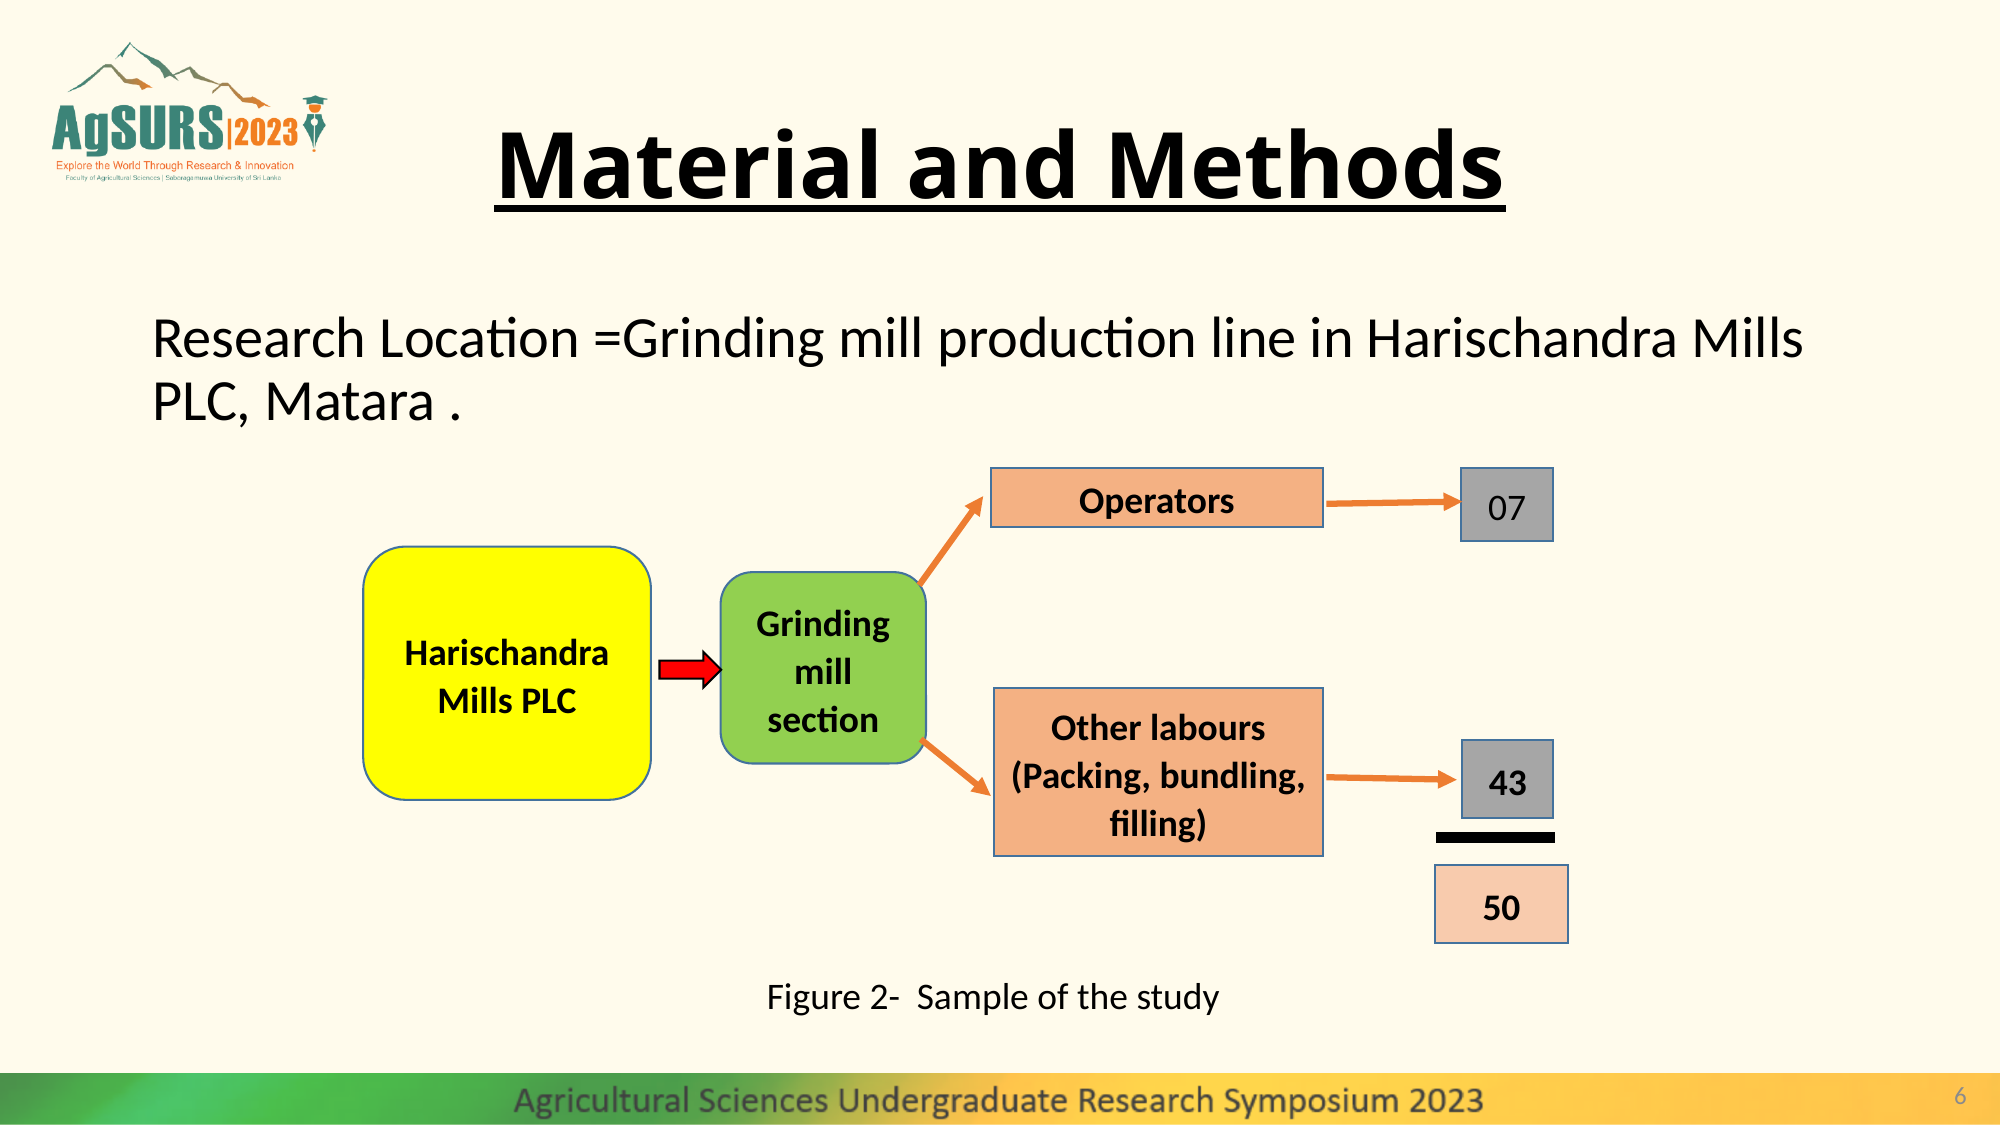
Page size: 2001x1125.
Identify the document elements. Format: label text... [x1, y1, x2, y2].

slide_number 6 [1531, 1065, 1982, 1125]
title Material and Methods [137, 59, 1863, 278]
text_box Figure 2- Sample of the study [752, 964, 1248, 1025]
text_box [363, 467, 1569, 944]
picture [0, 0, 2000, 1125]
list Research Location =Grinding mill production line in Harischandra Mills PLC, Matara . [137, 299, 1863, 1014]
